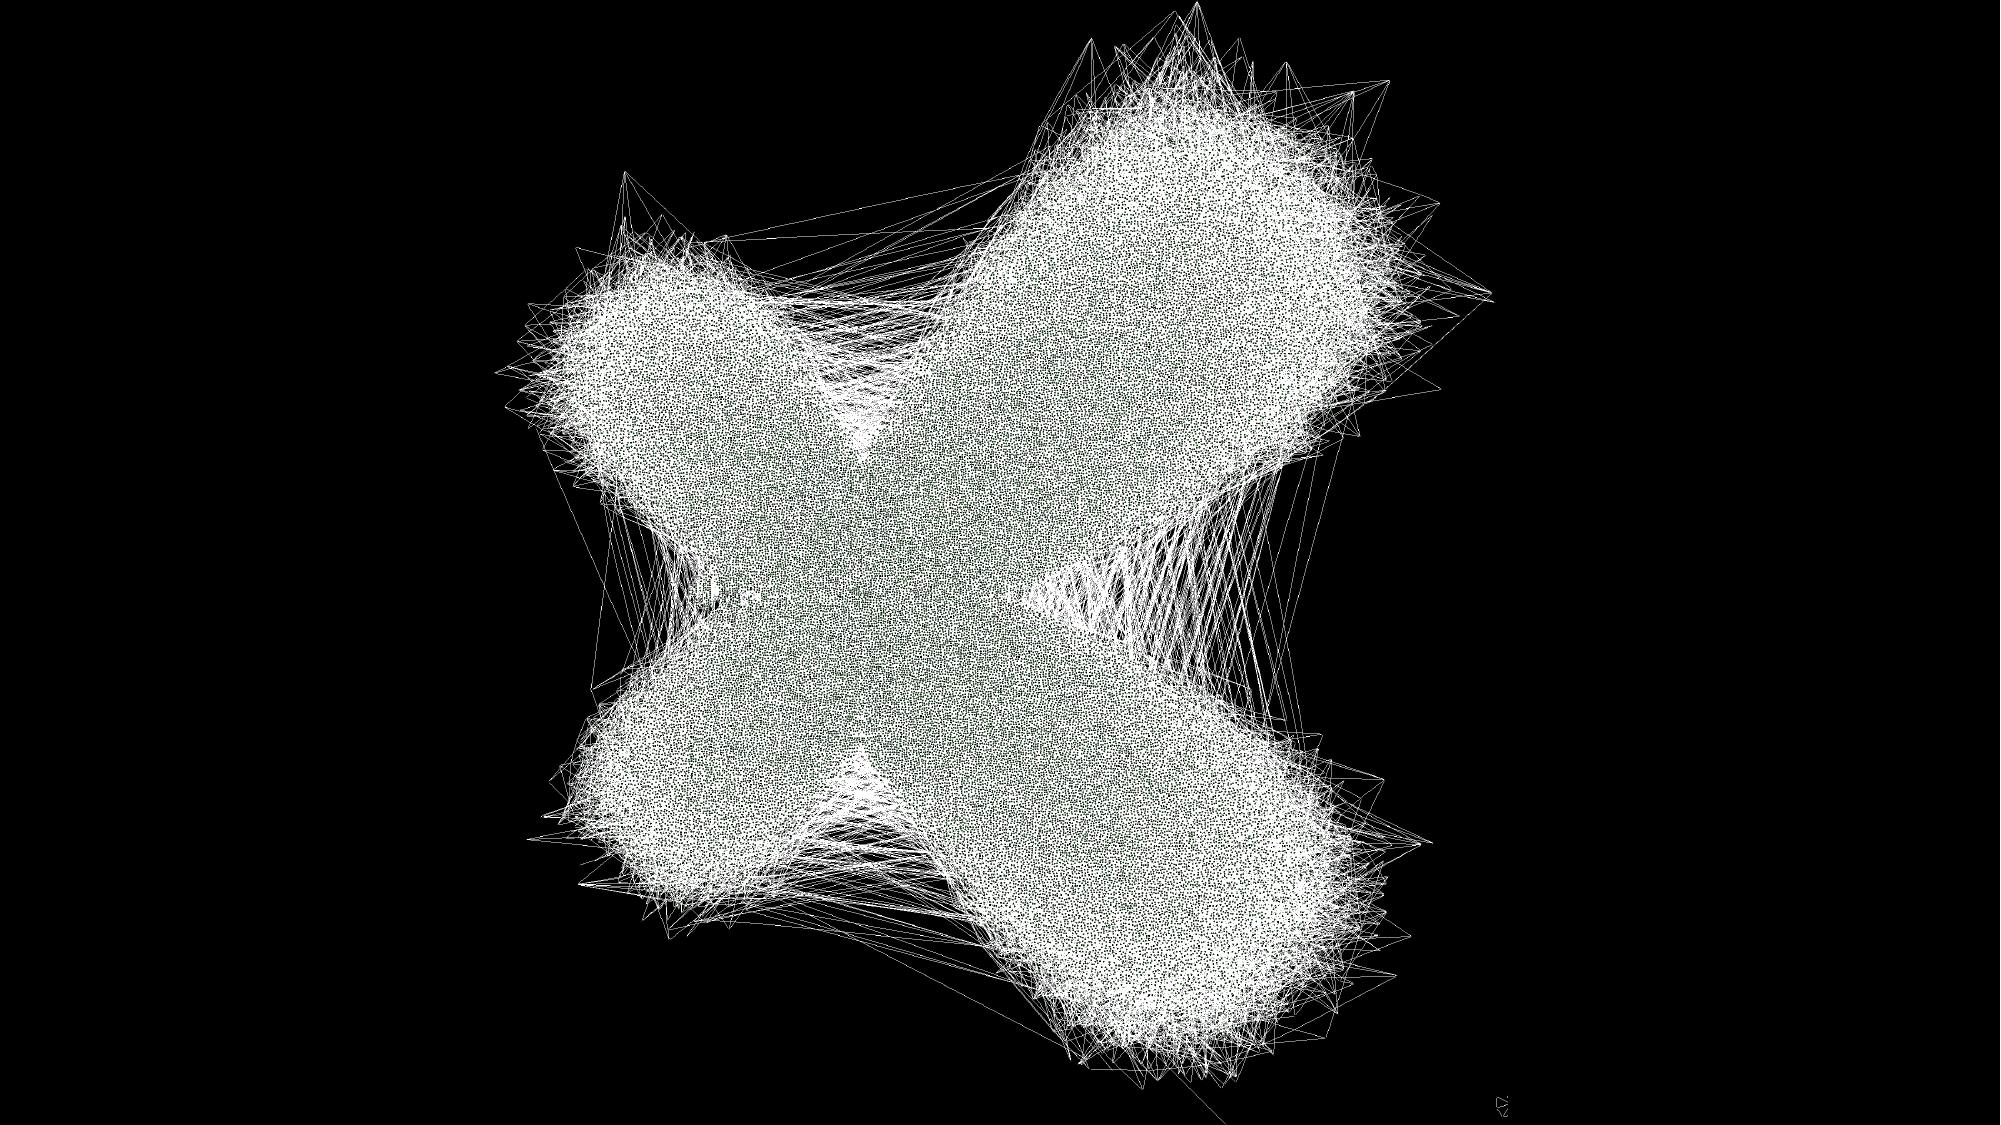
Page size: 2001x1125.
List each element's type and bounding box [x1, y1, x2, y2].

picture [492, 0, 1508, 1125]
